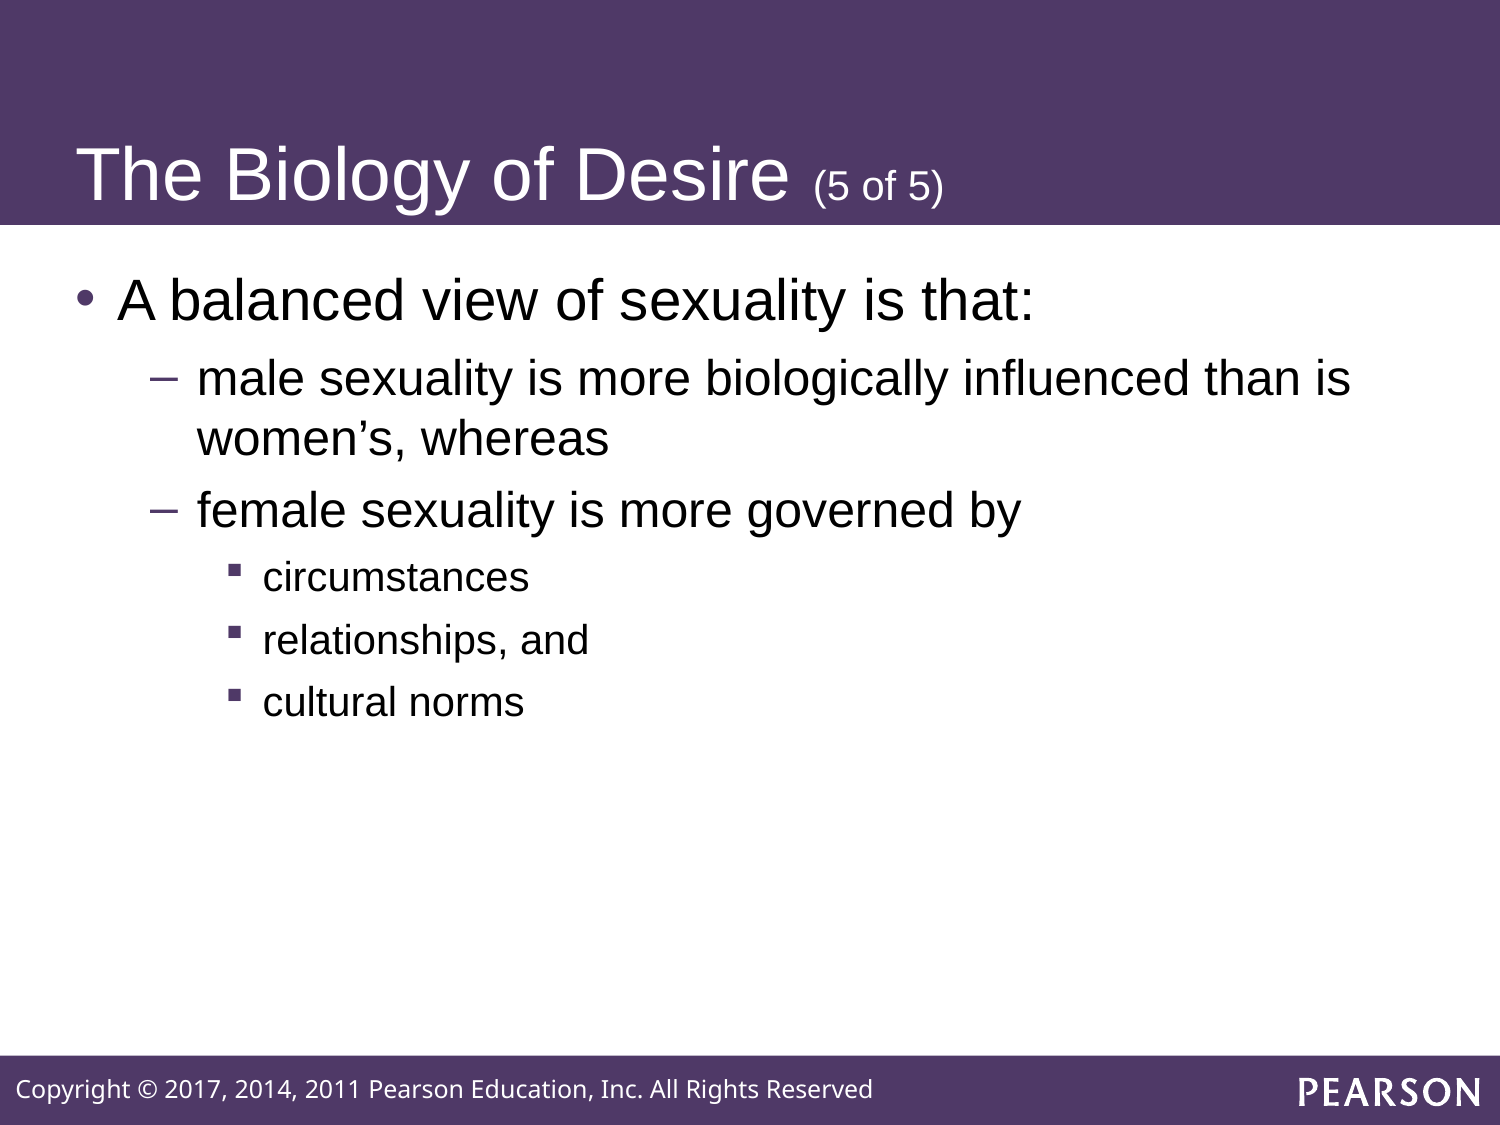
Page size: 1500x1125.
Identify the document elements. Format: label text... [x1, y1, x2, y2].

title The Biology of Desire (5 of 5) [75, 35, 1425, 216]
list A balanced view of sexuality is that: male sexuality is more biologically influenced than is women’s, whereas female sexuality is more governed by circumstances relationships, and cultural norms [75, 262, 1425, 1005]
